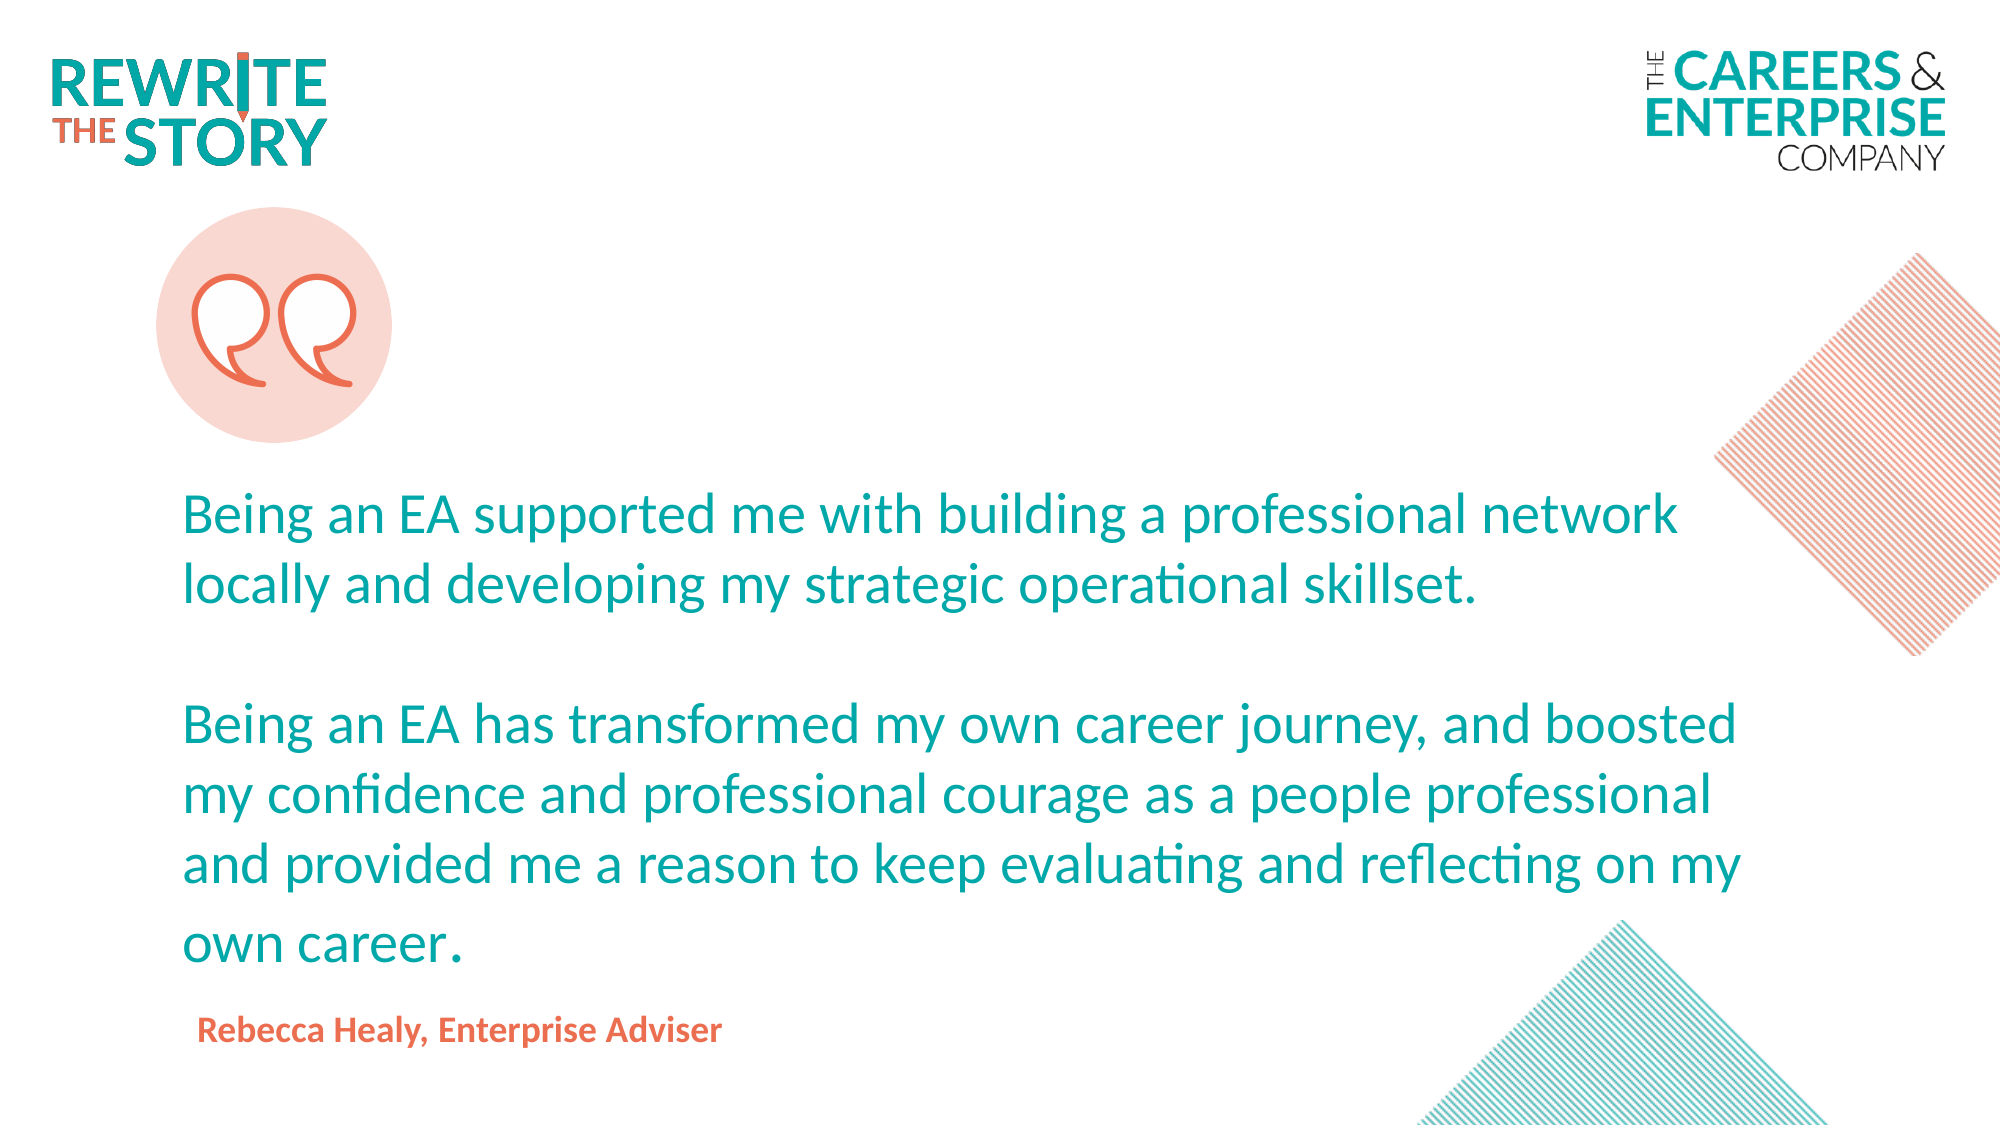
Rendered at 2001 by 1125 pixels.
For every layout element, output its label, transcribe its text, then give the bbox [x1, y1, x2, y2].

picture [1218, 920, 2000, 1125]
picture [1714, 253, 2000, 656]
picture [1647, 50, 1945, 171]
text_box Being an EA supported me with building a professional network locally and developing my strategic operational skillset. Being an EA has transformed my own career journey, and boosted my confidence and professional courage as a people professional and provided me a reason to keep evaluating and reflecting on my own career. Rebecca Healy, Enterprise Adviser [167, 468, 1798, 1125]
picture [147, 198, 401, 452]
